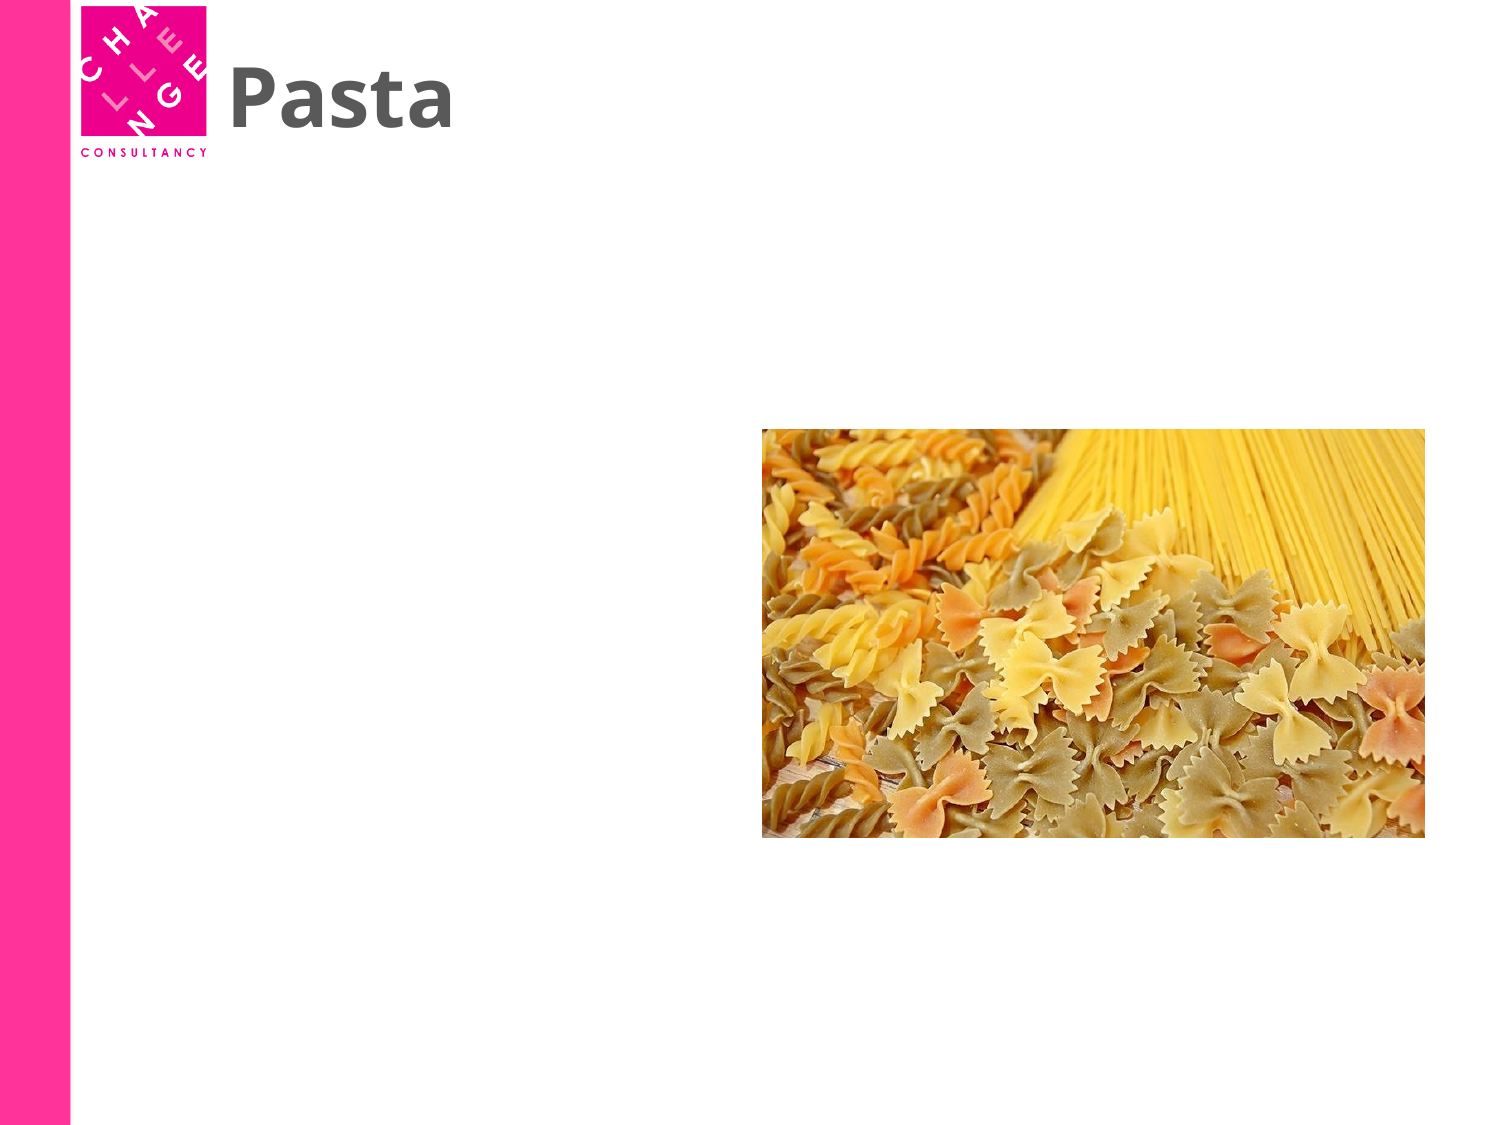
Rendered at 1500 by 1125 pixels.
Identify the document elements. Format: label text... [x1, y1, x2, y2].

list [762, 429, 1426, 839]
title Pasta [210, 0, 1406, 188]
picture [76, 0, 210, 166]
